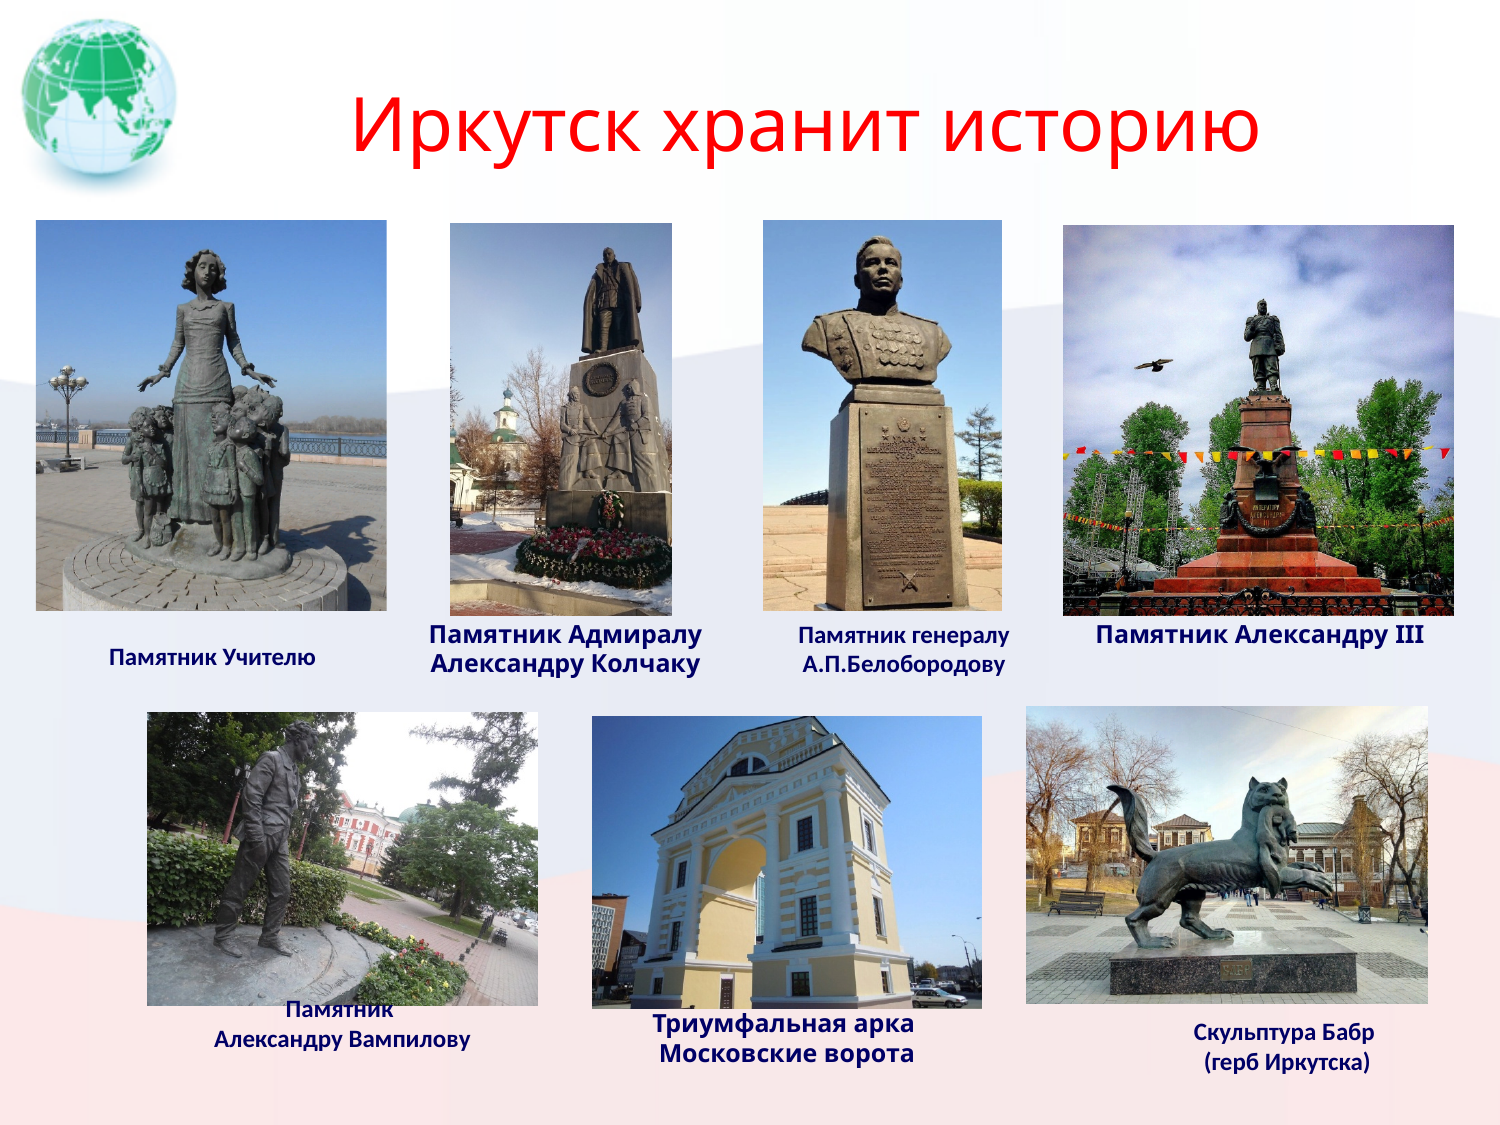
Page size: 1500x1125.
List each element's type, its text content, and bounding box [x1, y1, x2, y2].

text_box Памятник Адмиралу Александру Колчаку [386, 610, 745, 686]
title Иркутск хранит историю [187, 35, 1425, 174]
text_box Памятник генералу А.П.Белобородову [774, 610, 1034, 686]
text_box Скульптура Бабр (герб Иркутска) [1128, 1008, 1447, 1083]
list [1026, 706, 1428, 1004]
text_box Триумфальная арка Московские ворота [592, 1017, 982, 1076]
picture [0, 0, 1500, 1125]
text_box Памятник Александру Вампилову [147, 1013, 538, 1091]
text_box Памятник Александру III [1080, 623, 1454, 657]
text_box Памятник Учителю [53, 633, 372, 679]
